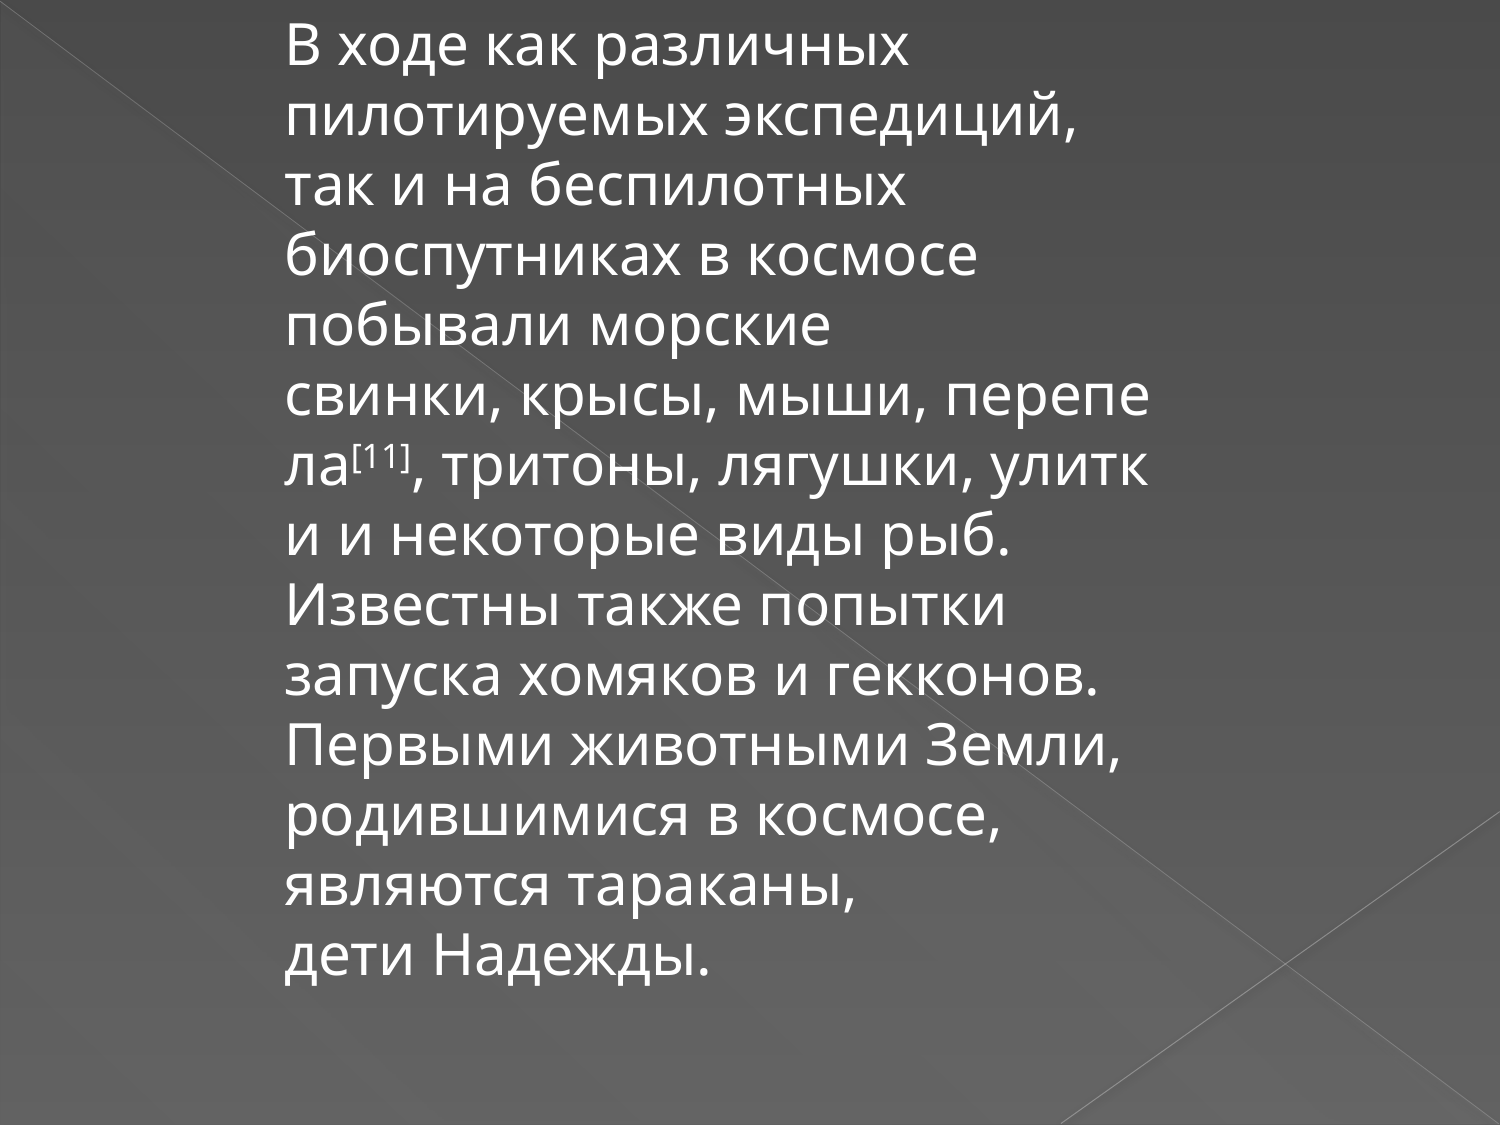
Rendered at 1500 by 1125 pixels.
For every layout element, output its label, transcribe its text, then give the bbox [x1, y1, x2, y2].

text_box В ходе как различных пилотируемых экспедиций, так и на беспилотных биоспутниках в космосе побывали морские свинки, крысы, мыши, перепела[11], тритоны, лягушки, улитки и некоторые виды рыб. Известны также попытки запуска хомяков и гекконов. Первыми животными Земли, родившимися в космосе, являются тараканы, дети Надежды. [269, 0, 1196, 995]
